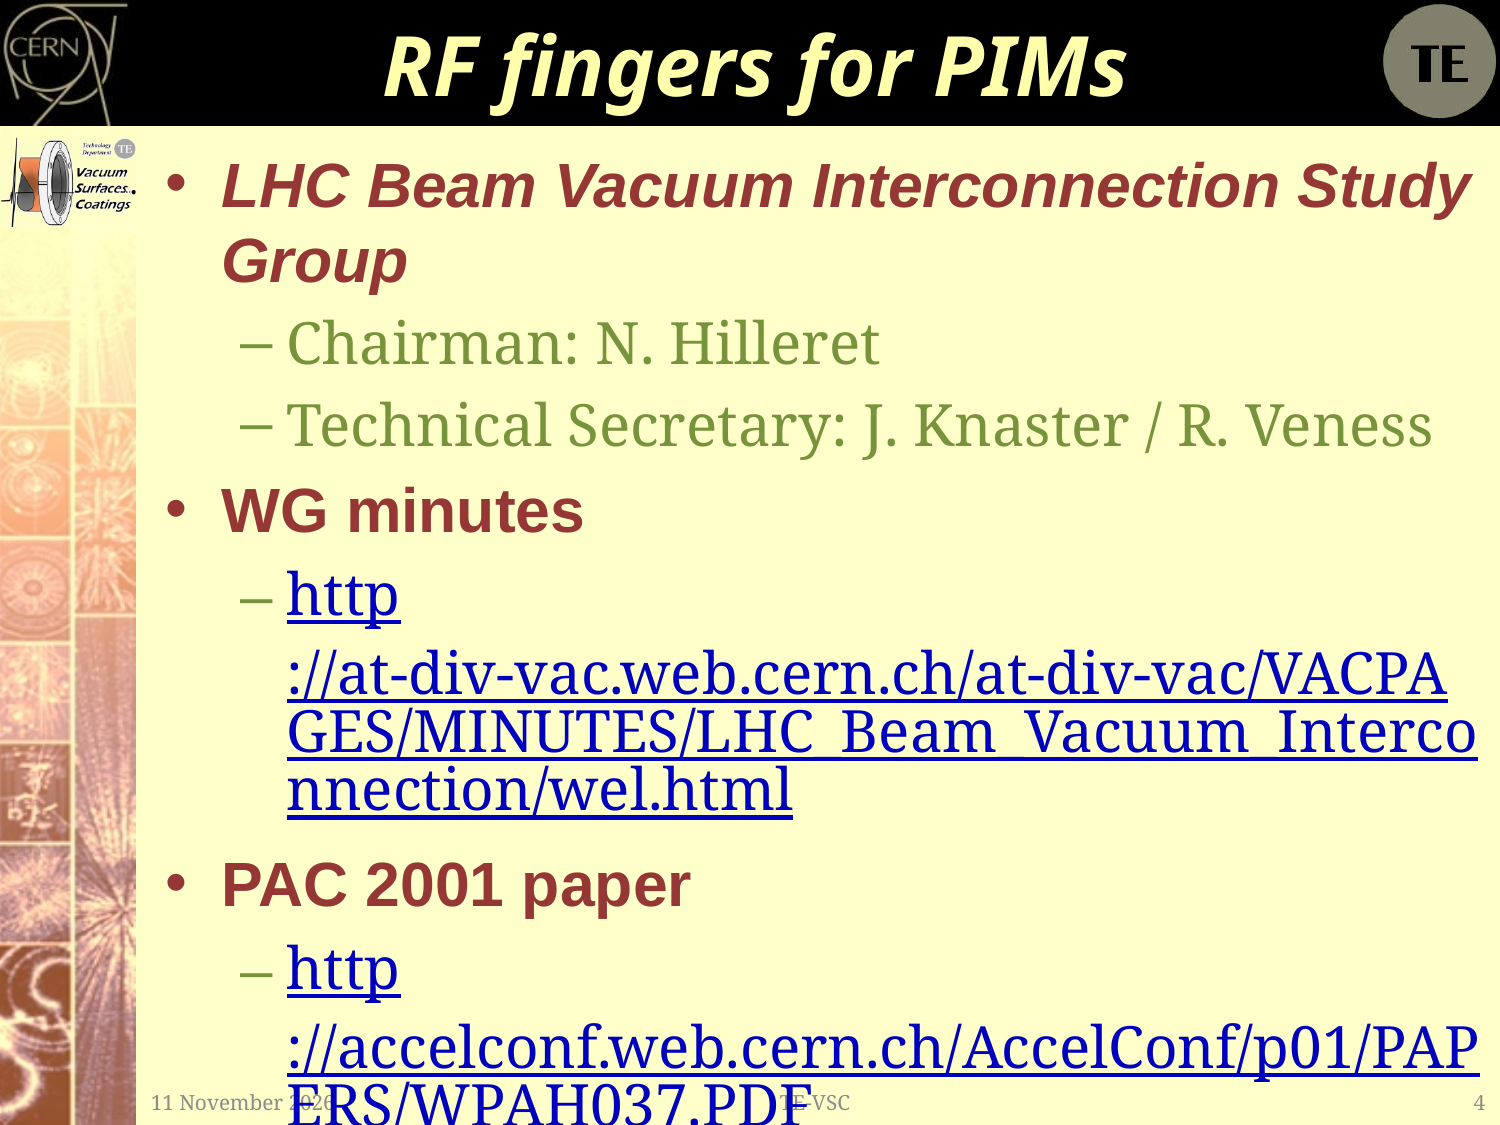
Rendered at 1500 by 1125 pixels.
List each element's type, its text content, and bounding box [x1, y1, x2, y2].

slide_number 4 [1185, 1082, 1500, 1125]
footer TE-VSC [478, 1082, 1152, 1125]
list LHC Beam Vacuum Interconnection Study Group Chairman: N. Hilleret Technical Secretary: J. Knaster / R. Veness WG minutes http://at-div-vac.web.cern.ch/at-div-vac/VACPAGES/MINUTES/LHC_Beam_Vacuum_Interconnection/wel.html PAC 2001 paper http://accelconf.web.cern.ch/AccelConf/p01/PAPERS/WPAH037.PDF [150, 137, 1500, 1024]
title RF fingers for PIMs [135, 4, 1376, 121]
picture [0, 0, 1500, 1125]
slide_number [135, 1082, 455, 1125]
